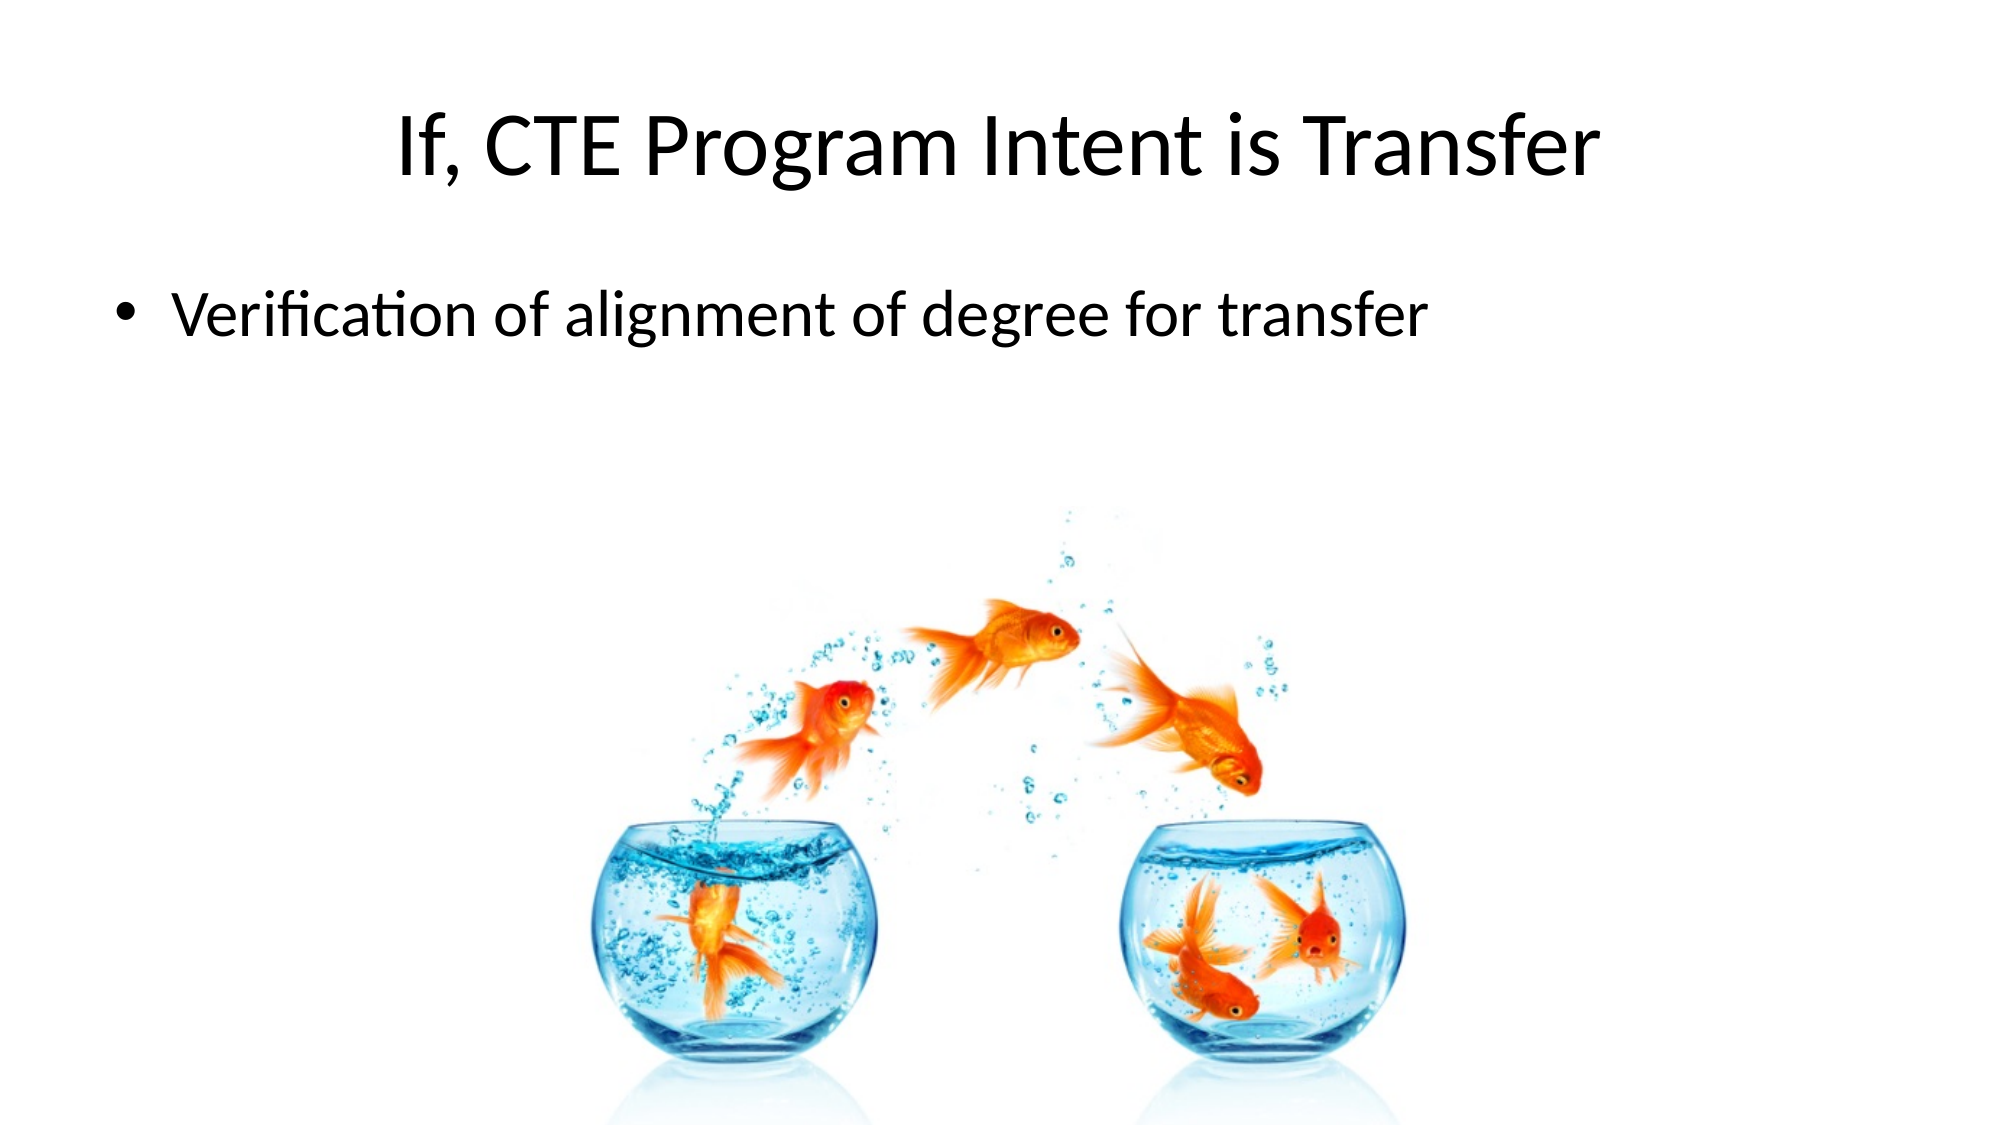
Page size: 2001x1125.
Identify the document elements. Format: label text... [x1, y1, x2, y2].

list Verification of alignment of degree for transfer [99, 262, 1900, 1005]
picture [573, 506, 1429, 1125]
title If, CTE Program Intent is Transfer [99, 45, 1900, 233]
